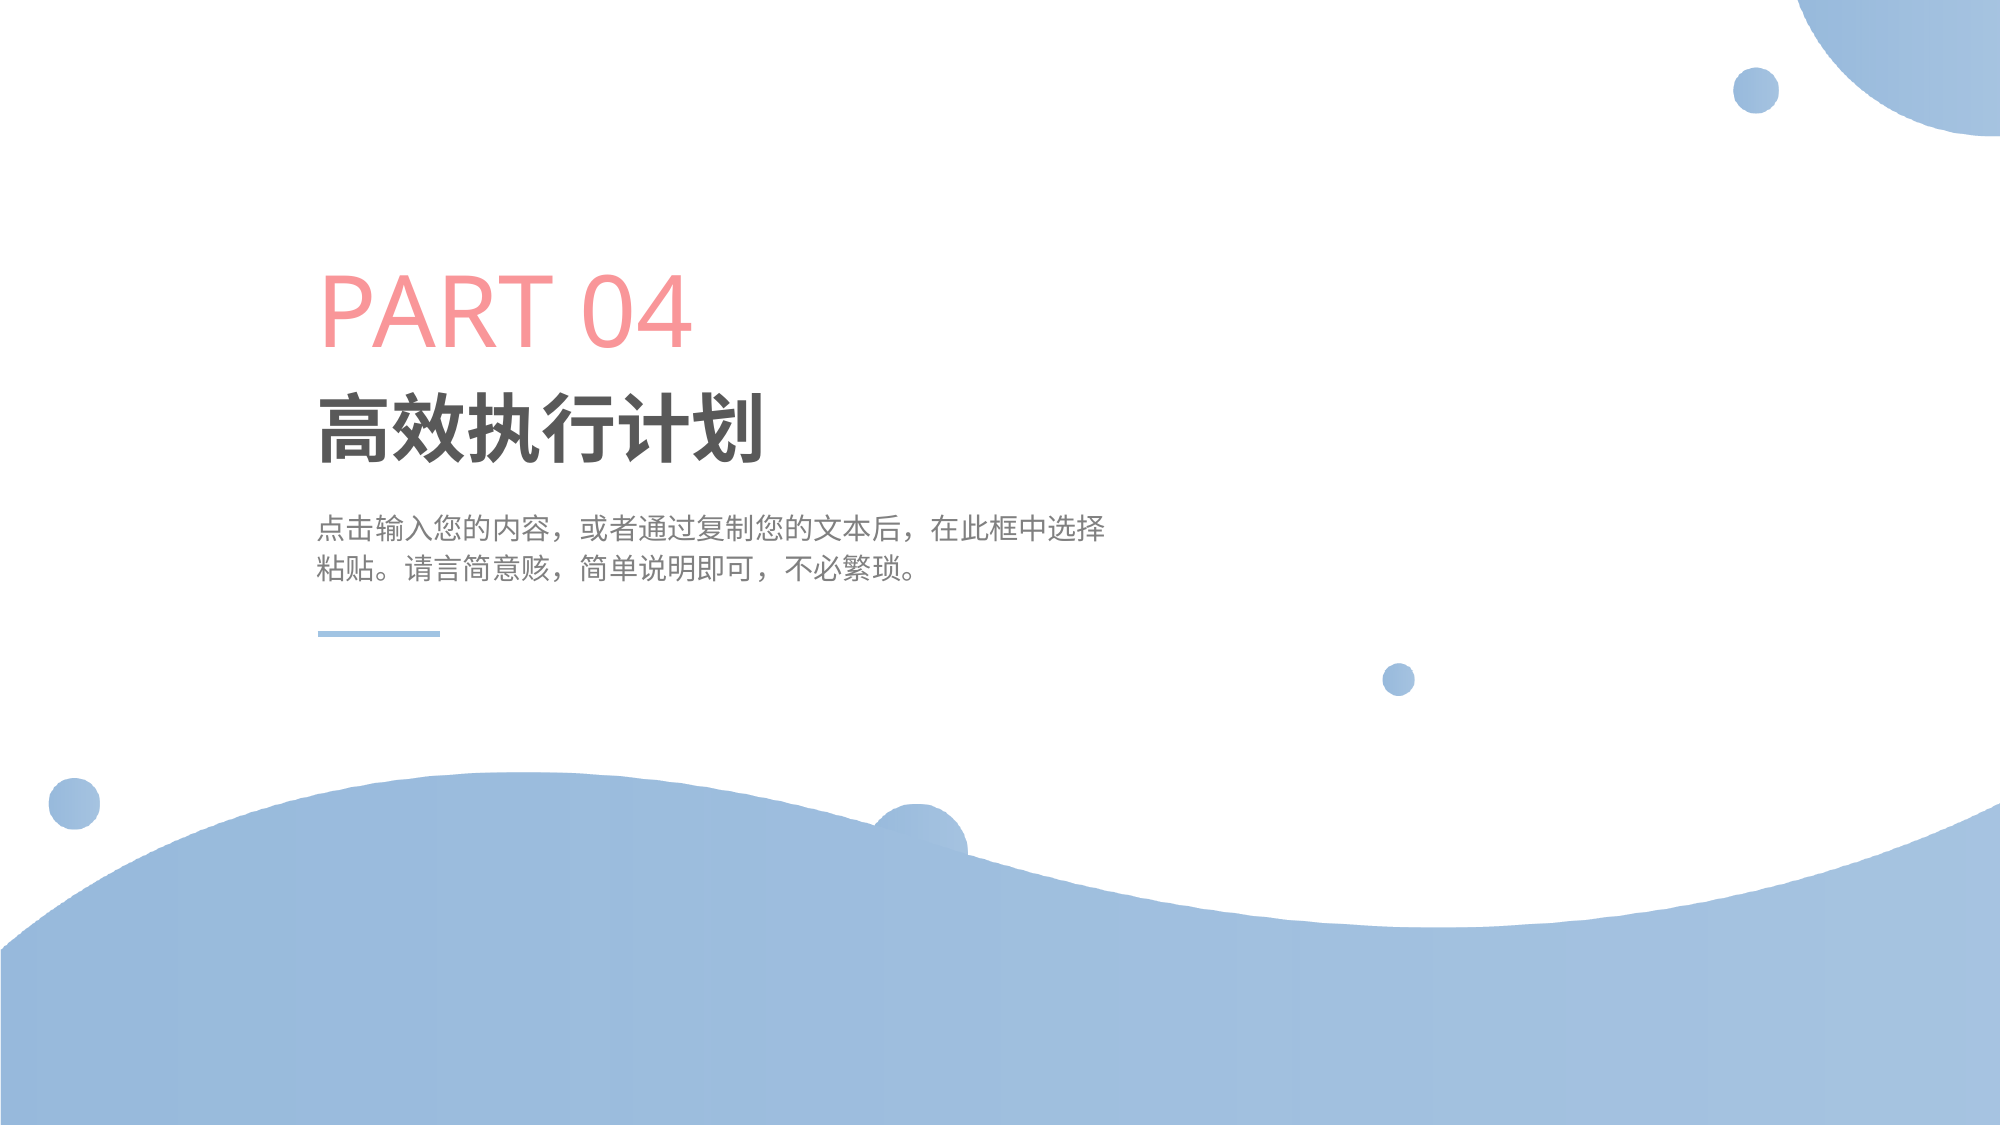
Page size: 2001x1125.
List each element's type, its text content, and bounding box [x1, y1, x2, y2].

text_box 高效执行计划 [301, 376, 841, 480]
text_box [0, 0, 2000, 671]
picture [1796, 0, 2000, 137]
picture [0, 662, 2000, 1125]
text_box PART 04 [301, 240, 841, 376]
picture [1731, 66, 1779, 114]
text_box 点击输入您的内容，或者通过复制您的文本后，在此框中选择粘贴。请言简意赅，简单说明即可，不必繁琐。 [301, 498, 1150, 593]
